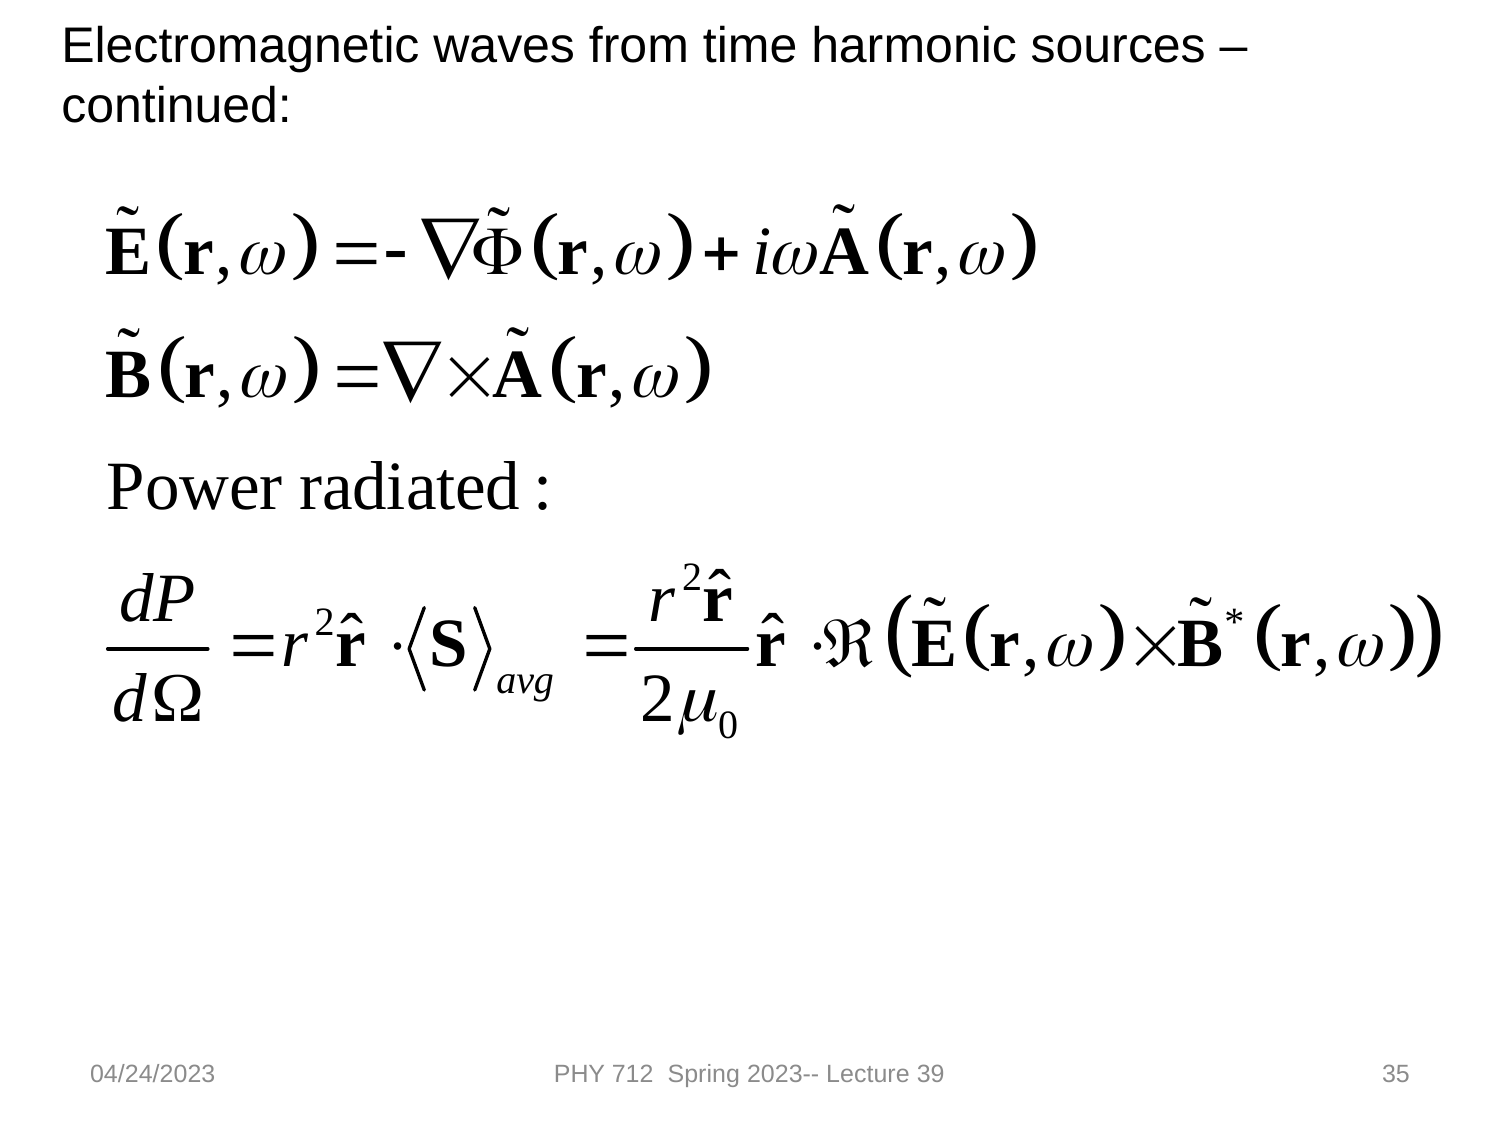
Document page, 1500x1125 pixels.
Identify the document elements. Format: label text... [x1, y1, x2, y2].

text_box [99, 199, 1474, 751]
text_box Electromagnetic waves from time harmonic sources – continued: [46, 4, 1385, 140]
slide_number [75, 1042, 425, 1103]
footer PHY 712 Spring 2023-- Lecture 39 [512, 1042, 988, 1103]
slide_number 35 [1074, 1042, 1425, 1103]
